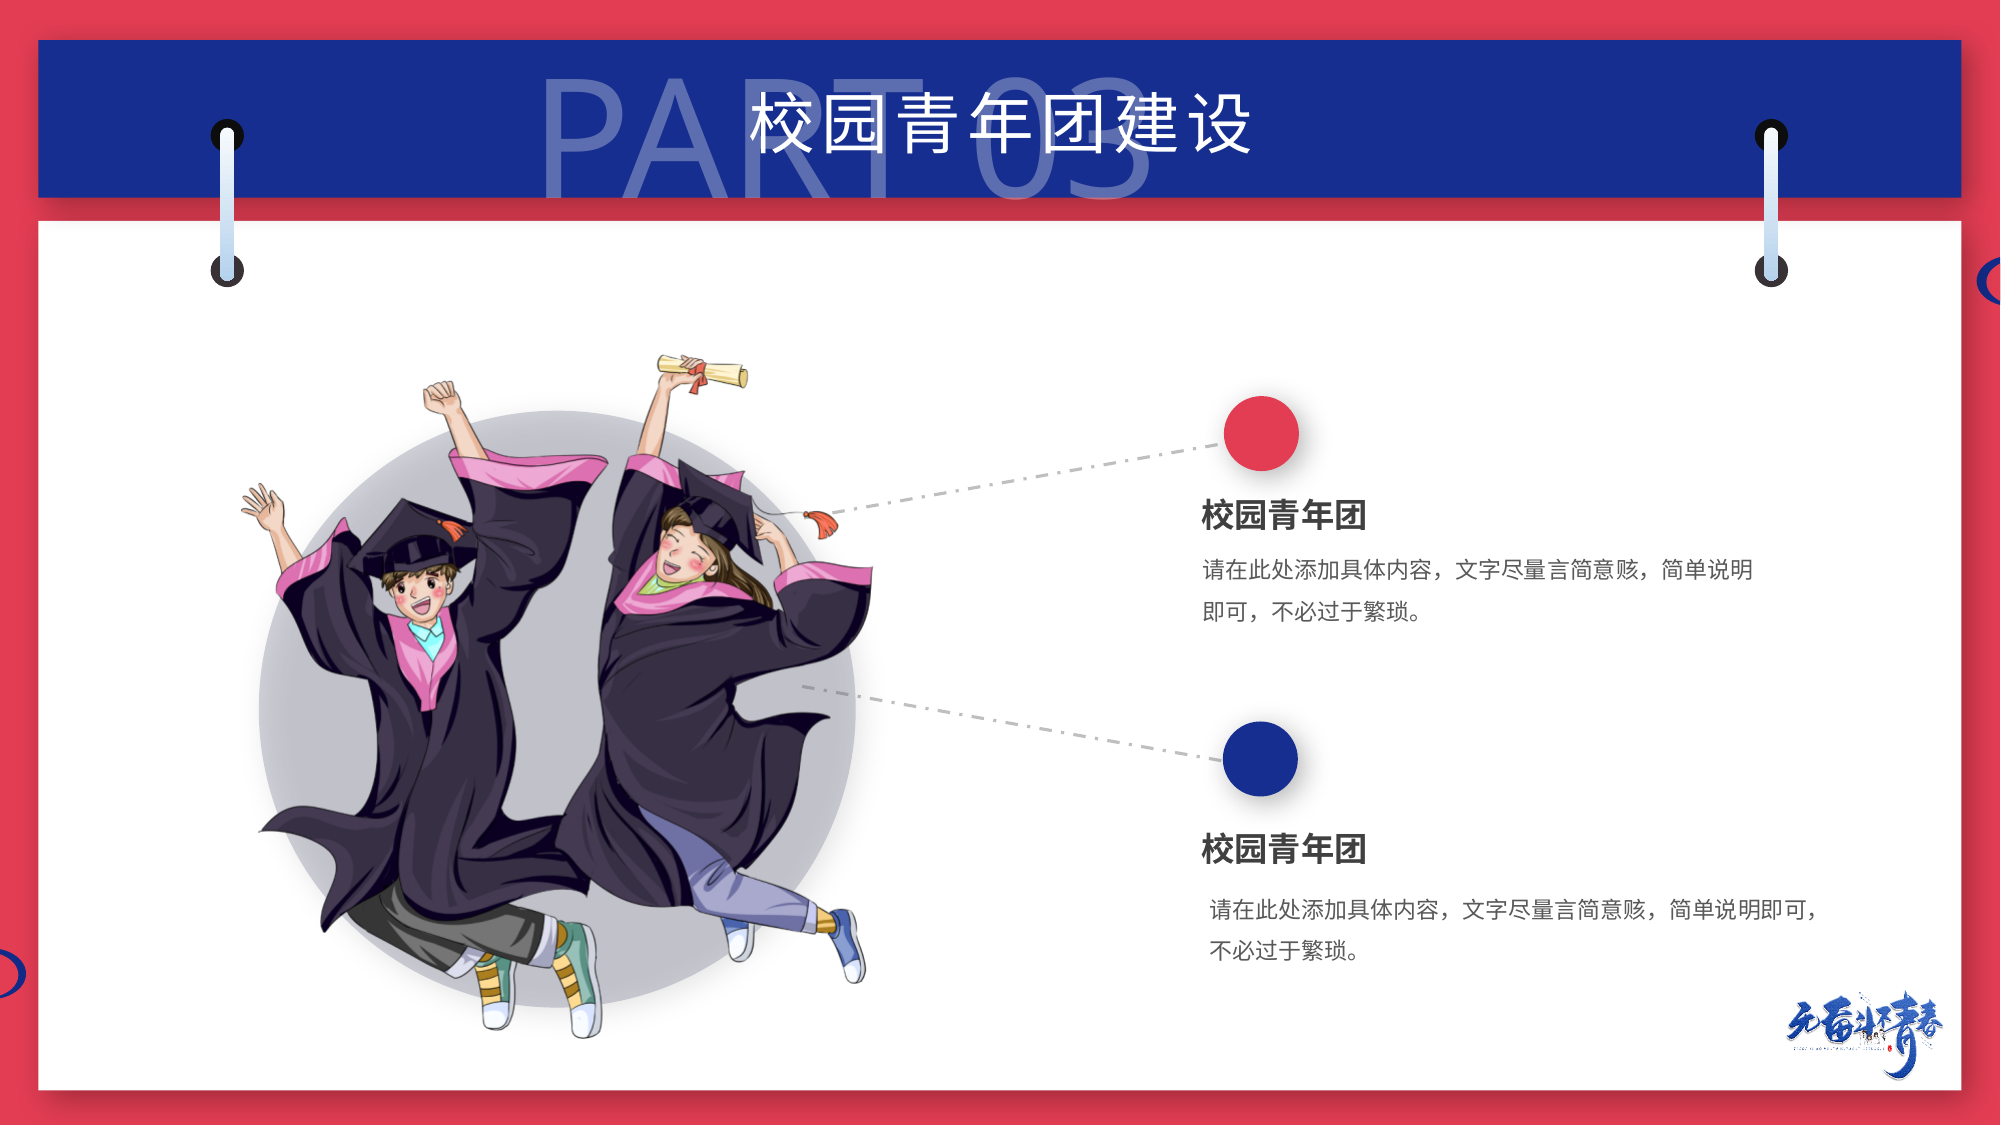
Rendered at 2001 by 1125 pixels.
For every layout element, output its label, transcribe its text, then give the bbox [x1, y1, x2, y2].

picture [1766, 964, 1964, 1104]
text_box 校园青年团建设 [673, 74, 1329, 170]
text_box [978, 396, 1816, 970]
picture [196, 318, 978, 1100]
